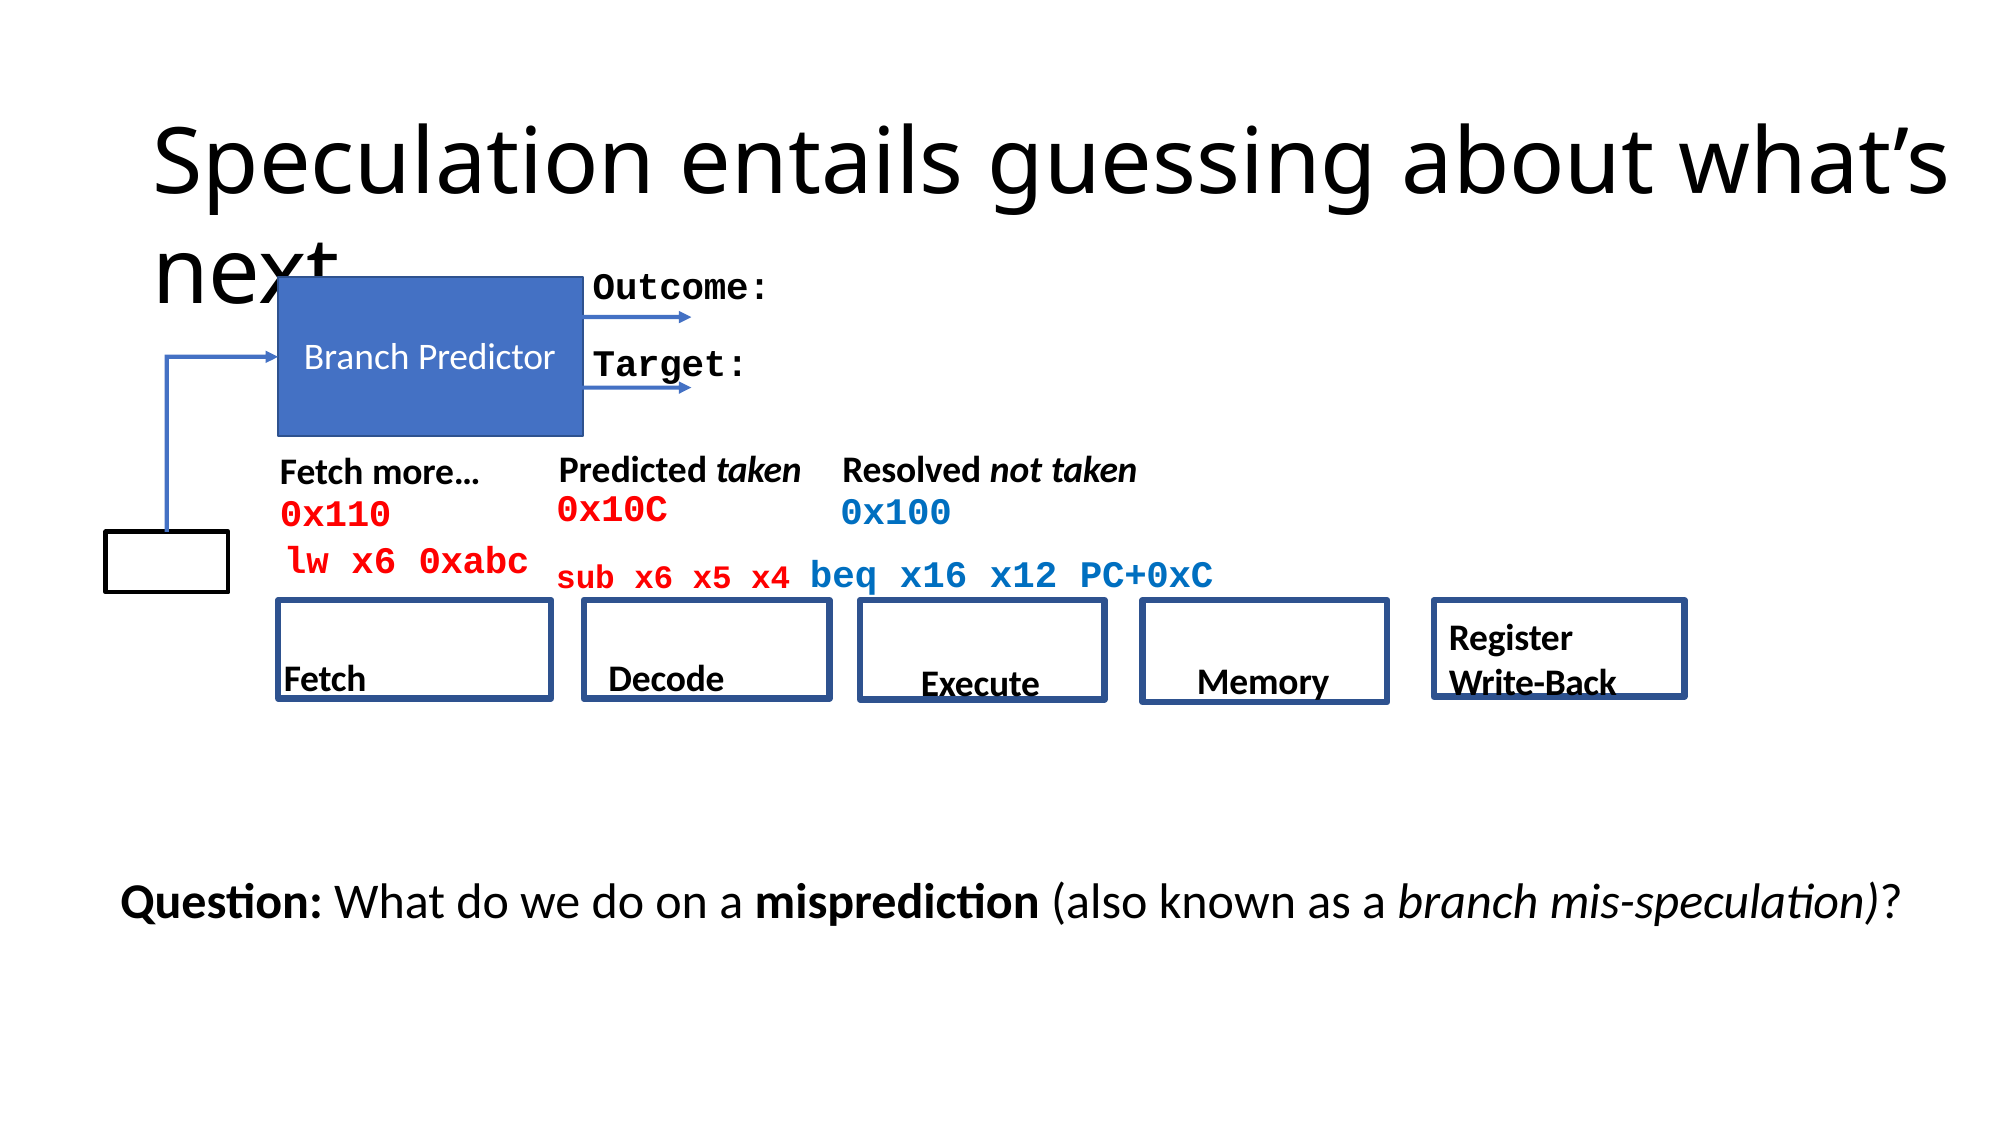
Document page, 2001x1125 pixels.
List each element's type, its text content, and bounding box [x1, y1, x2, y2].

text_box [276, 275, 585, 309]
text_box [1433, 600, 1685, 697]
text_box Memory [1142, 600, 1388, 703]
text_box Execute [918, 656, 1044, 704]
text_box Outcome: Target: [590, 259, 775, 384]
text_box Fetch [278, 603, 552, 699]
text_box [860, 600, 1105, 700]
title Speculation entails guessing about what’s next [39, 32, 1961, 323]
text_box Resolved not taken 0x100 [838, 446, 1142, 533]
text_box Question: What do we do on a misprediction (also known as a branch mis-speculation)? [118, 866, 1909, 929]
text_box sub x6 x5 x4 beq x16 x12 PC+0xC [695, 528, 1250, 599]
text_box Decode [583, 600, 830, 699]
text_box Predicted taken 0x10C [697, 449, 806, 529]
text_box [103, 310, 692, 595]
text_box Register Write-Back [1446, 610, 1623, 703]
